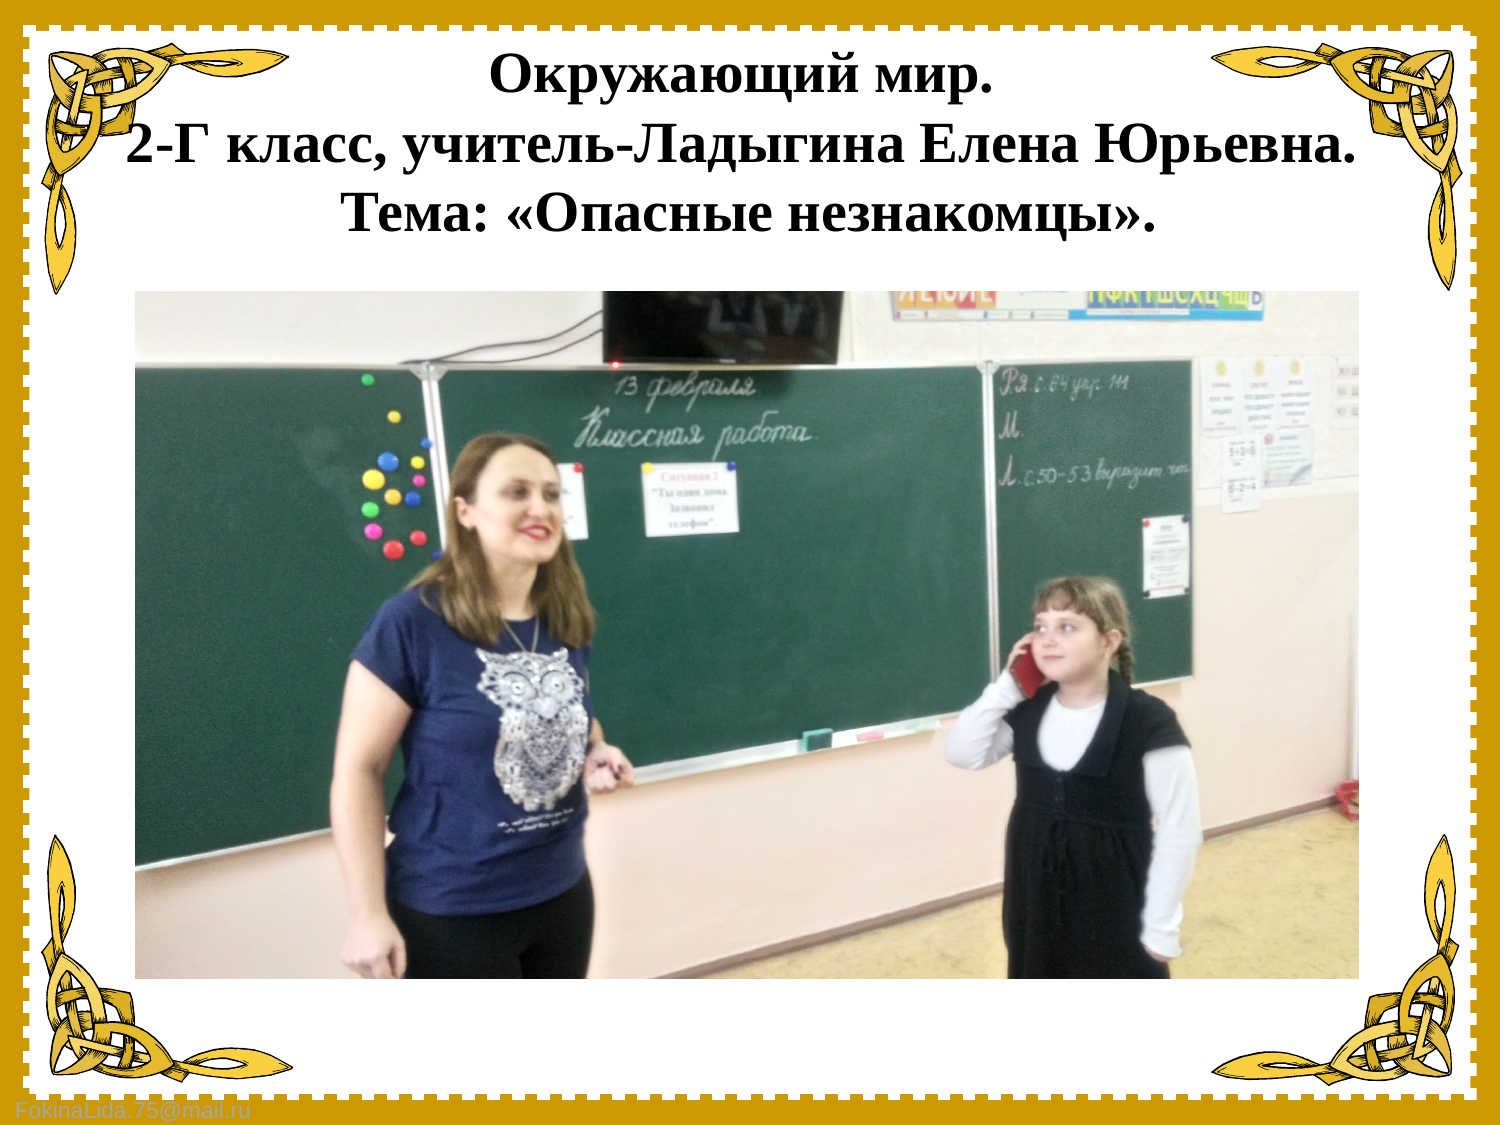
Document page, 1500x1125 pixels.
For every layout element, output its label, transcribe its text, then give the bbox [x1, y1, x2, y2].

picture [135, 291, 1359, 980]
title Окружающий мир. 2-Г класс, учитель-Ладыгина Елена Юрьевна. Тема: «Опасные незнакомцы». [75, 21, 1423, 257]
